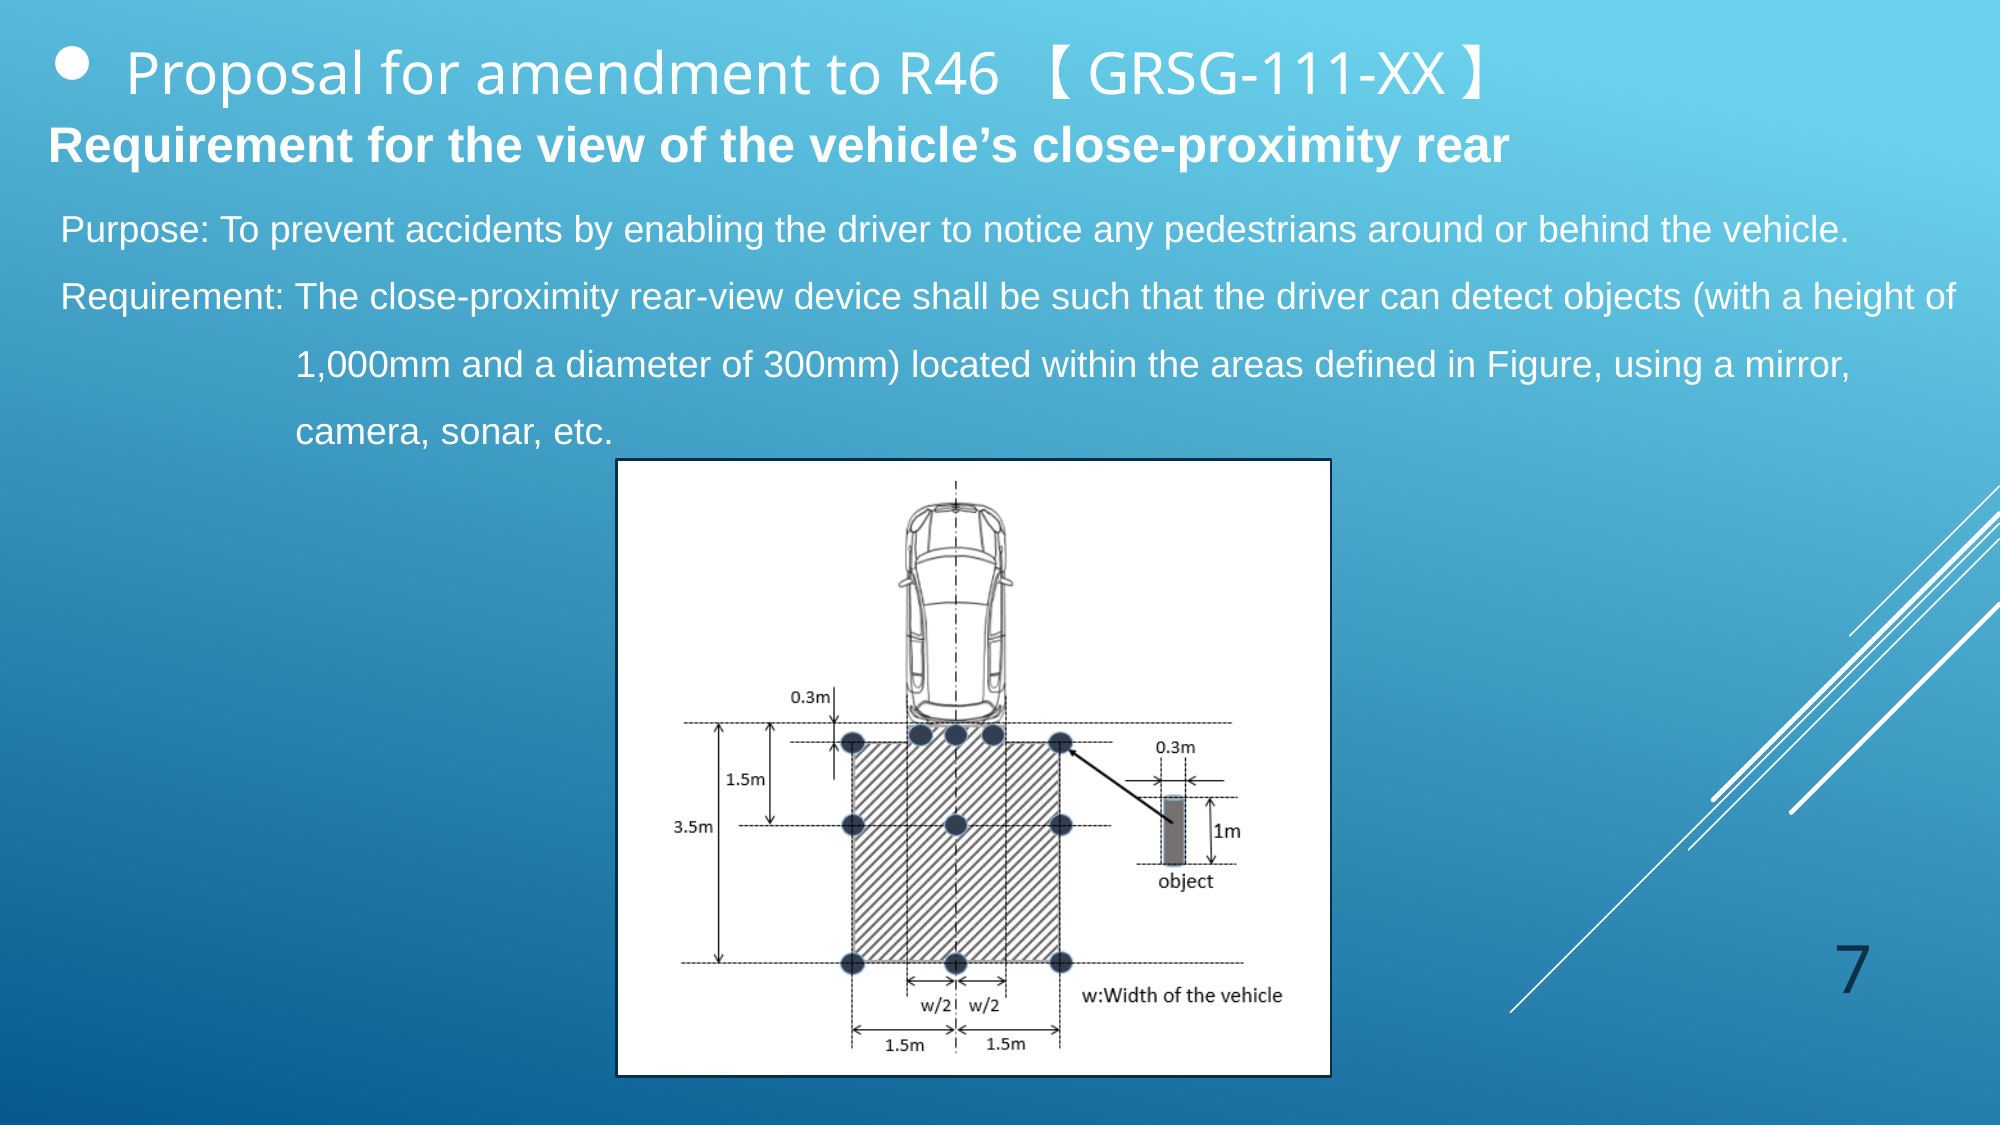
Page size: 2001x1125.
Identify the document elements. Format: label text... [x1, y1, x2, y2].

text_box Requirement for the view of the vehicle’s close-proximity rear [0, 103, 1561, 181]
text_box [615, 458, 1332, 1078]
text_box Purpose: To prevent accidents by enabling the driver to notice any pedestrians around or behind the vehicle. Requirement: The close-proximity rear-view device shall be such that the driver can detect objects (with a height of 1,000mm and a diameter of 300mm) located within the areas defined in Figure, using a mirror, camera, sonar, etc. [49, 195, 2000, 440]
picture [644, 481, 1303, 1055]
slide_number 7 [1700, 915, 1888, 1025]
text_box Proposal for amendment to R46【GRSG-111-XX】 [35, 28, 1922, 254]
